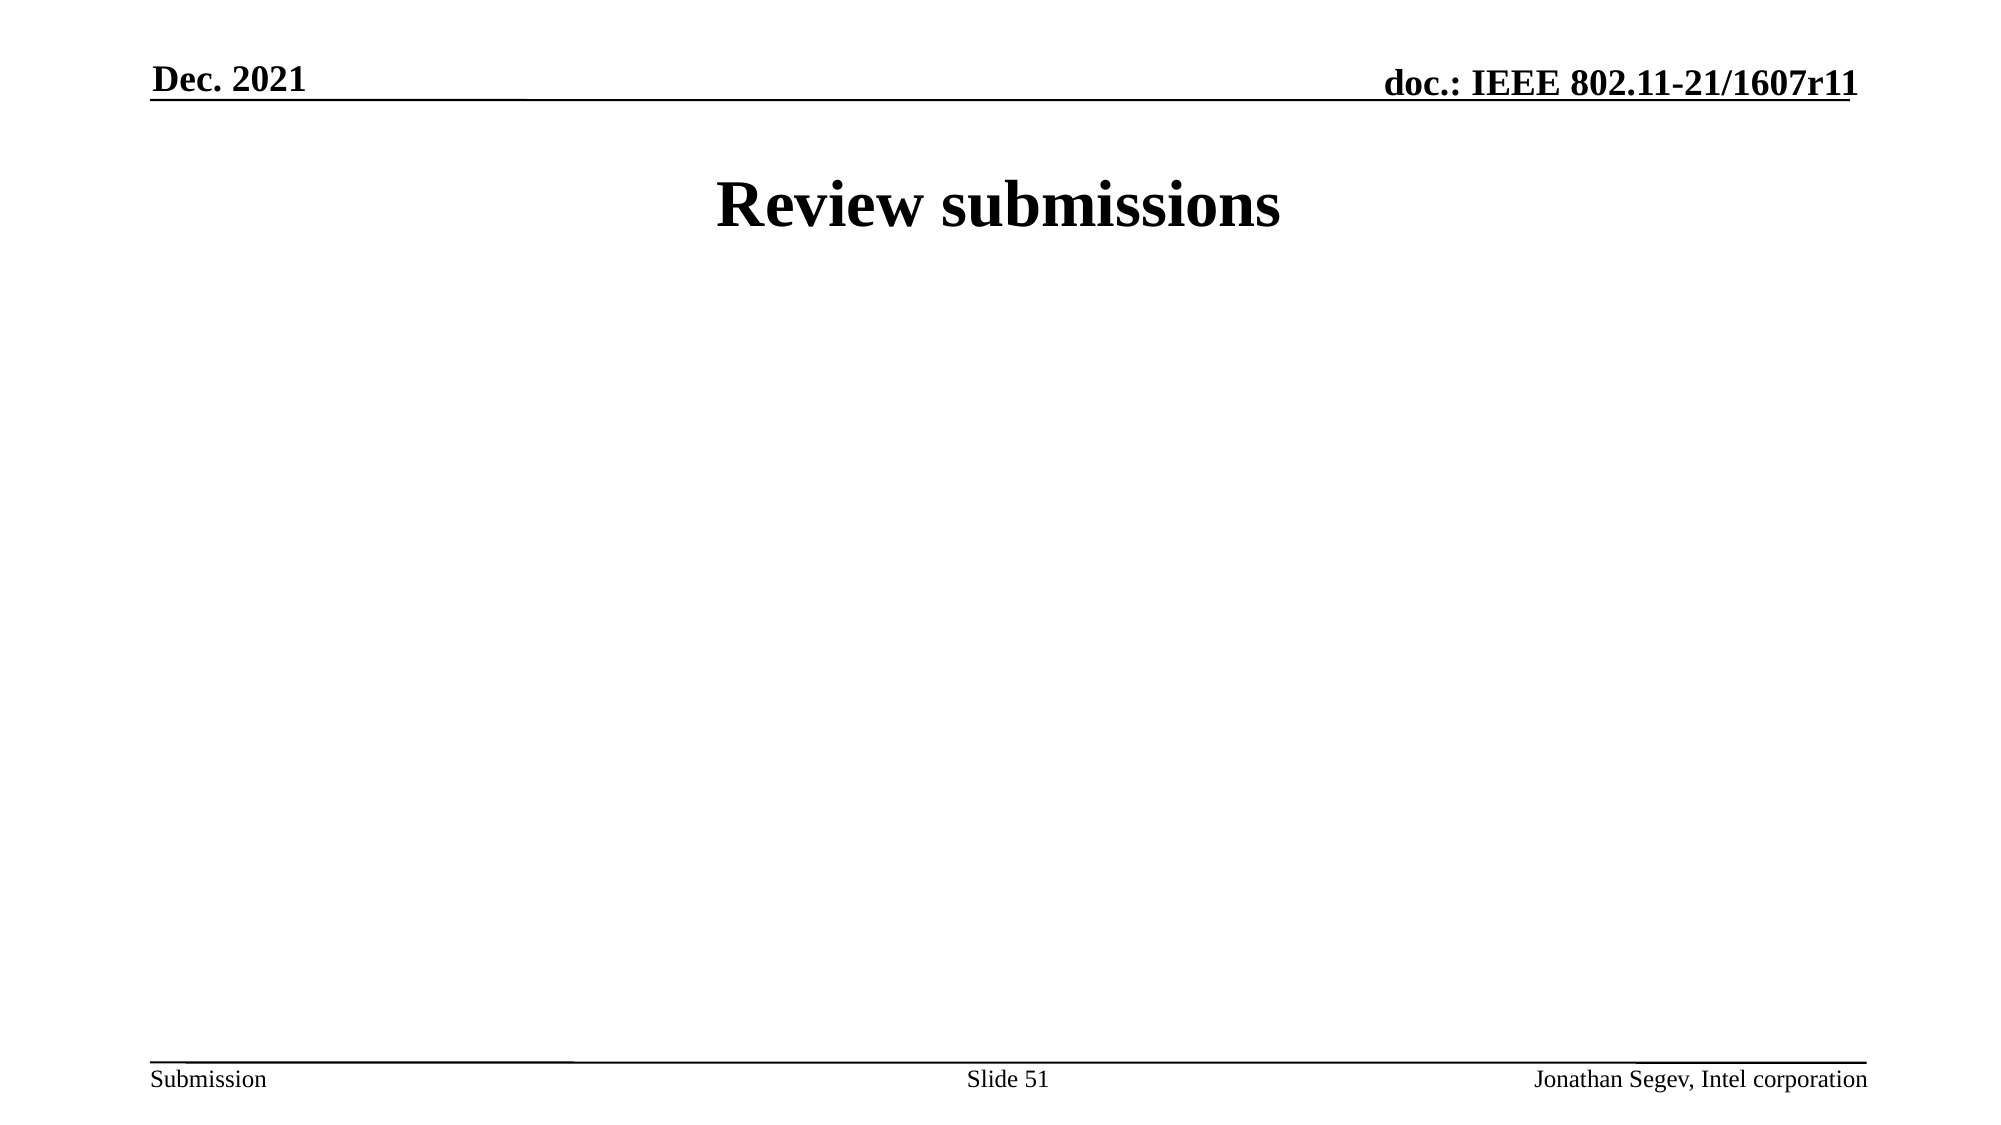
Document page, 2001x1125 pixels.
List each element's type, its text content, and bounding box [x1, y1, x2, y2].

title Review submissions [149, 112, 1850, 288]
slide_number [152, 54, 563, 100]
footer Jonathan Segev, Intel corporation [1171, 1061, 1869, 1093]
slide_number Slide 51 [950, 1061, 1067, 1123]
